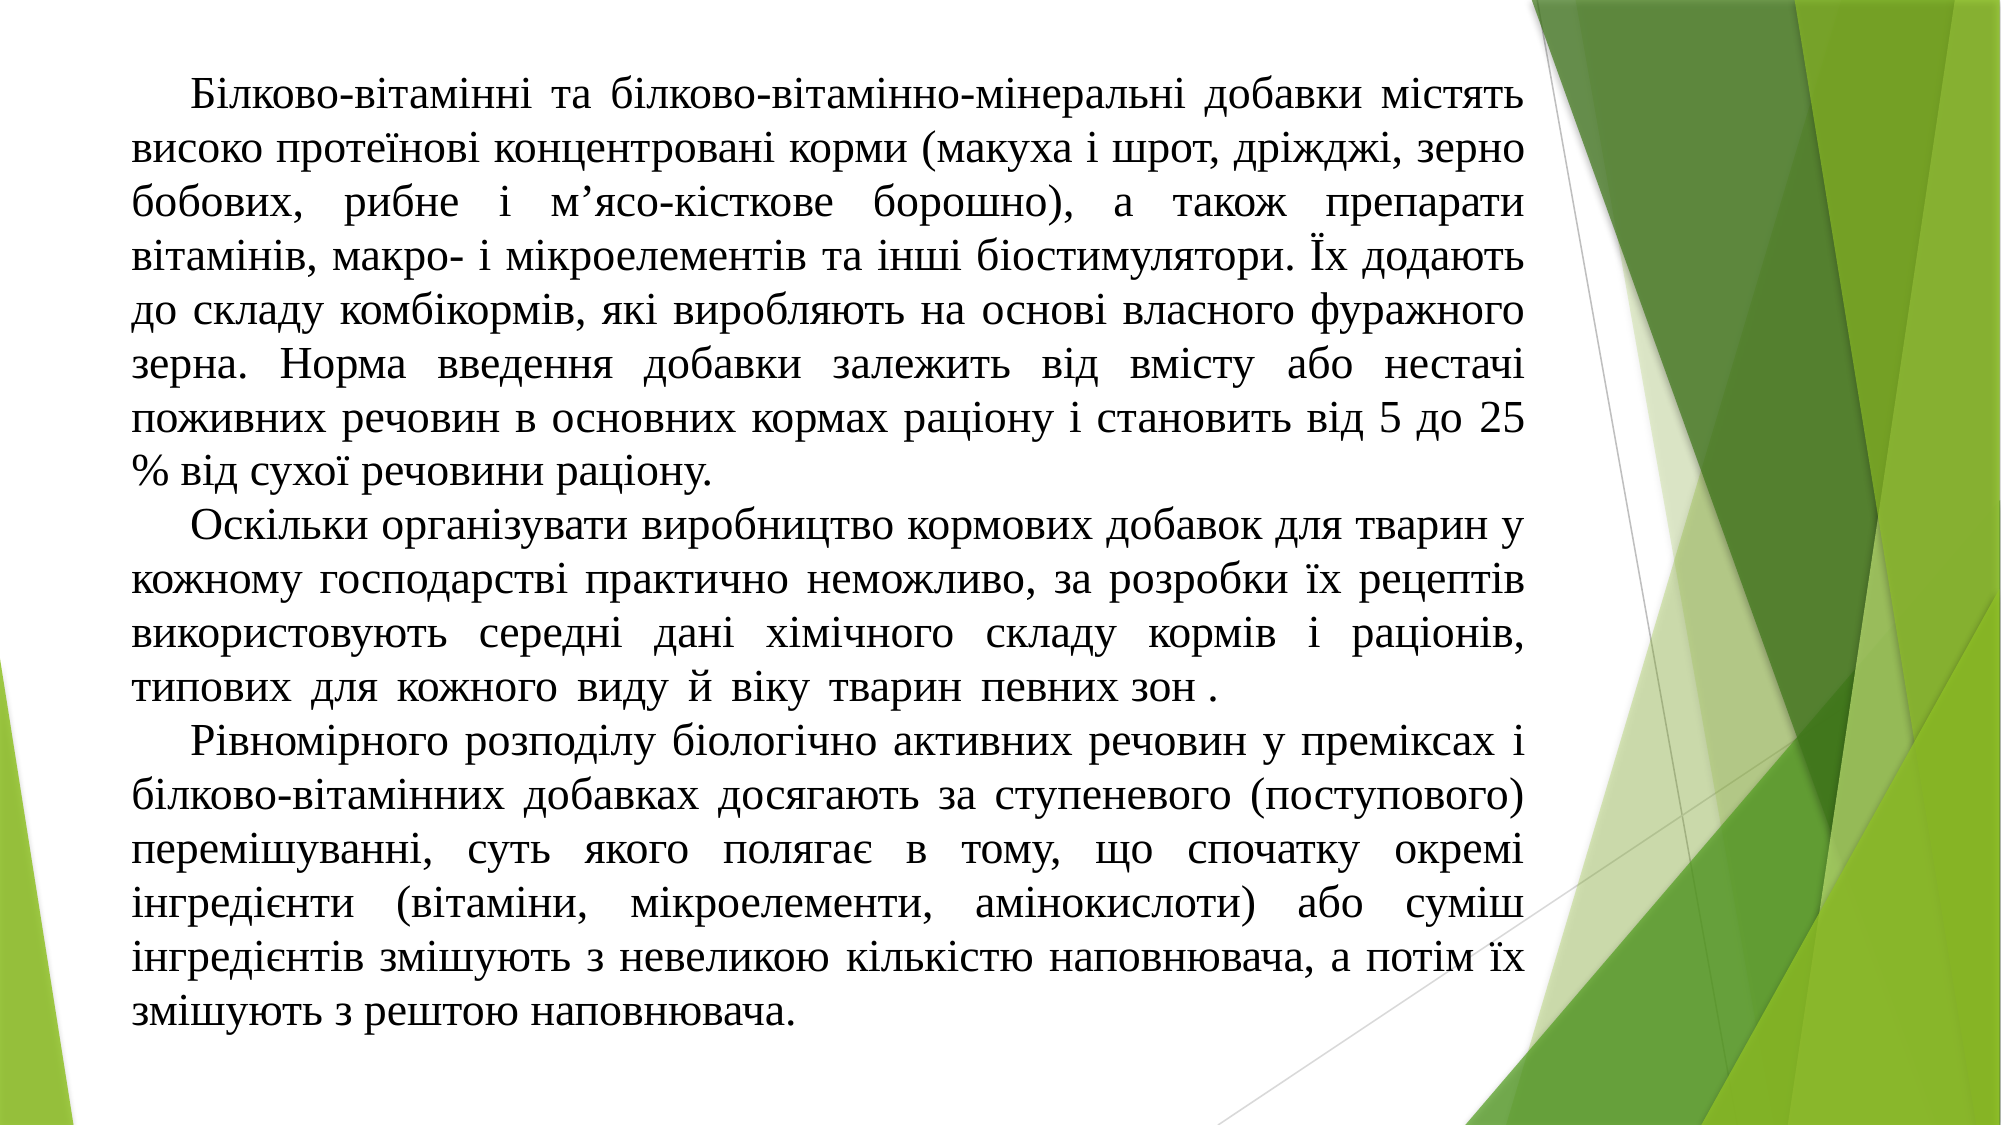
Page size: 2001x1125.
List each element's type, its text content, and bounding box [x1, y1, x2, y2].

text_box Білково-вітамінні та білково-вітамінно-мінеральні добавки містять високо протеїнові концентровані корми (макуха і шрот, дріжджі, зерно бобових, рибне і м’ясо-кісткове борошно), а також препарати вітамінів, макро- і мікроелементів та інші біостимулятори. Їх додають до складу комбікормів, які виробляють на основі власного фуражного зерна. Норма введення добавки залежить від вмісту або нестачі поживних речовин в основних кормах раціону і становить від 5 до 25 % від сухої речовини раціону. Оскільки організувати виробництво кормових добавок для тварин у кожному господарстві практично неможливо, за розробки їх рецептів використовують середні дані хімічного складу кормів і раціонів, типових для кожного виду й віку тварин певних зон . Рівномірного розподілу біологічно активних речовин у преміксах і білково-вітамінних добавках досягають за ступеневого (поступового) перемішуванні, суть якого полягає в тому, що спочатку окремі інгредієнти (вітаміни, мікроелементи, амінокислоти) або суміш інгредієнтів змішують з невеликою кількістю наповнювача, а потім їх змішують з рештою наповнювача. [83, 58, 1577, 1044]
